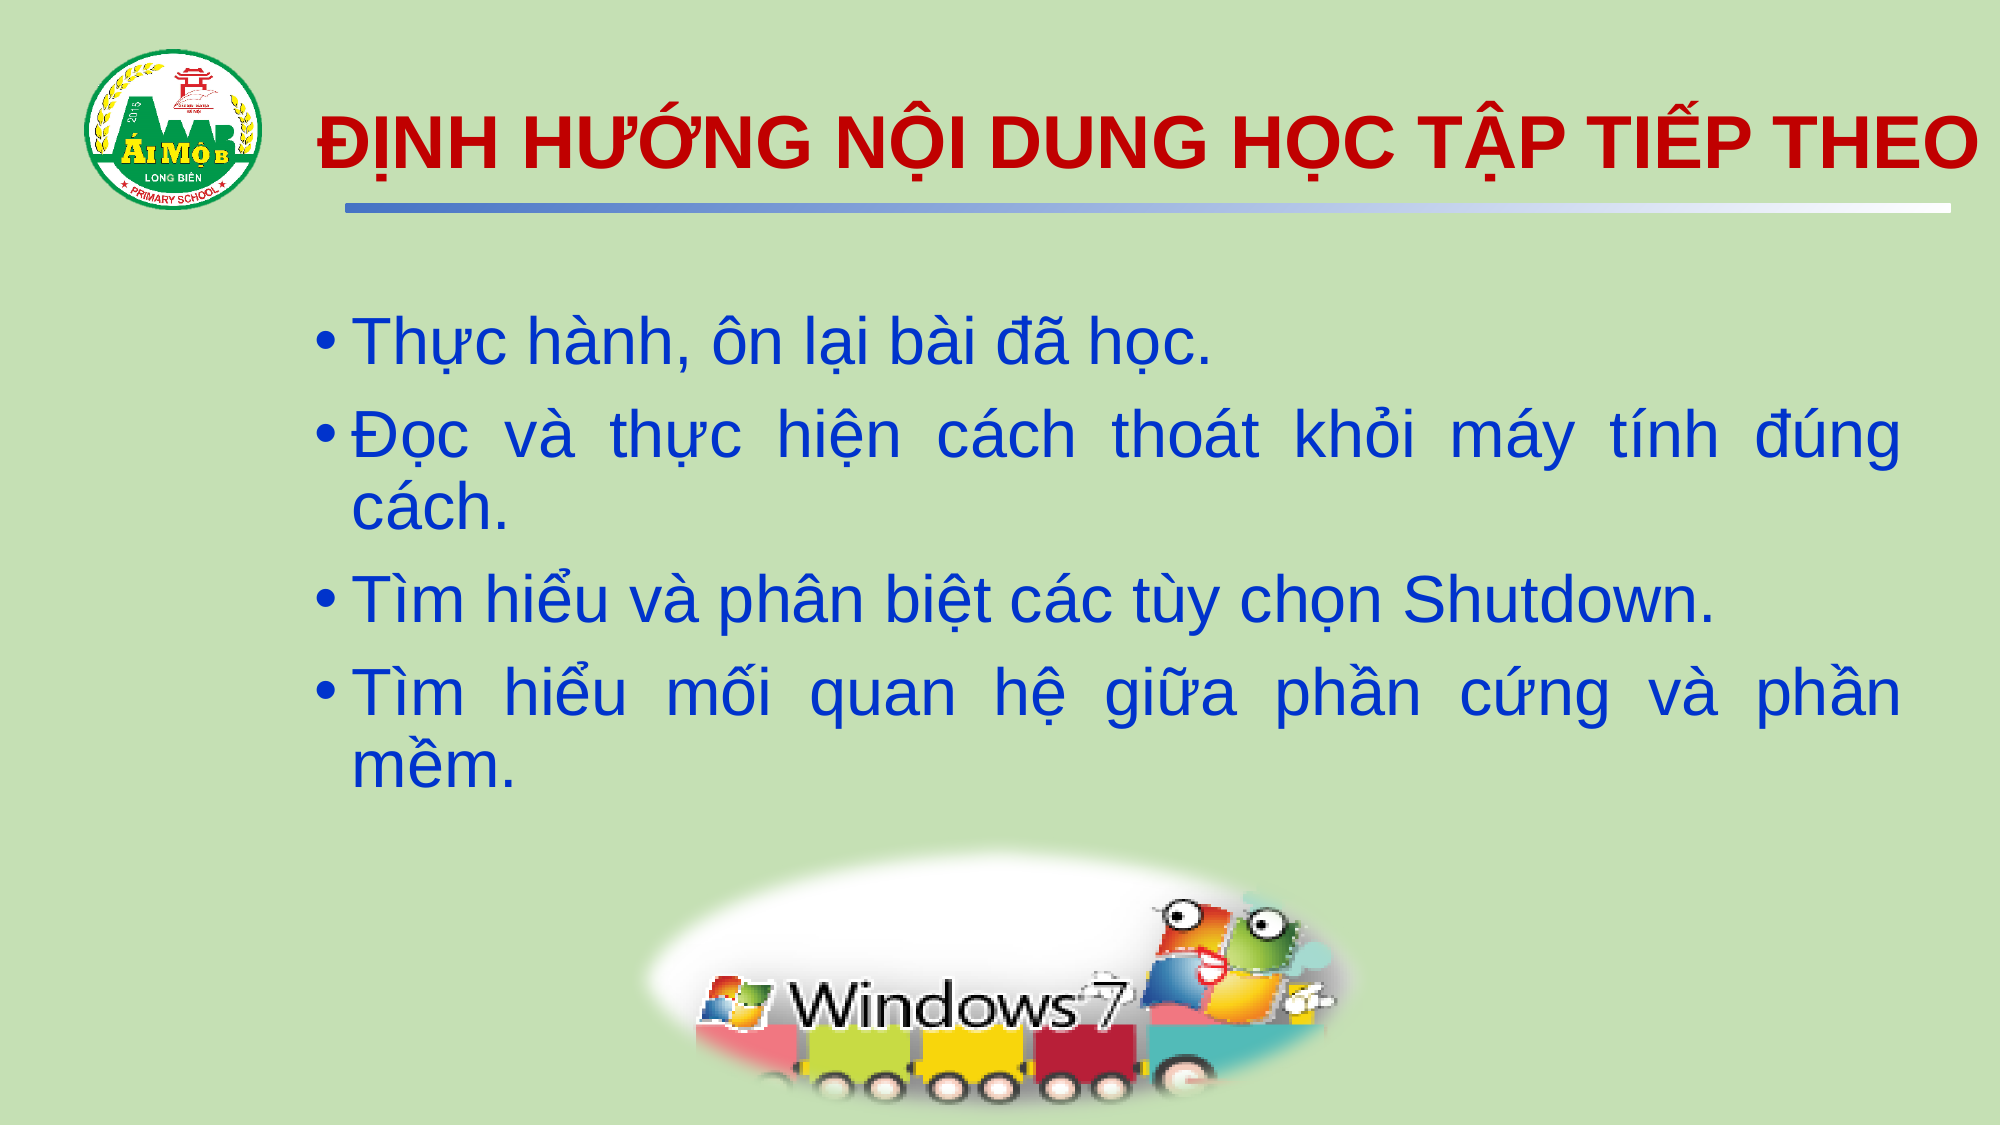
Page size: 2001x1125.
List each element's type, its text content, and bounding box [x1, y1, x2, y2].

text_box [345, 203, 1952, 214]
picture [624, 834, 1375, 1123]
picture [84, 49, 262, 210]
list Thực hành, ôn lại bài đã học. Đọc và thực hiện cách thoát khỏi máy tính đúng cách. Tìm hiểu và phân biệt các tùy chọn Shutdown. Tìm hiểu mối quan hệ giữa phần cứng và phần mềm. [299, 299, 1919, 1014]
title ĐỊNH HƯỚNG NỘI DUNG HỌC TẬP TIẾP THEO [299, 36, 2000, 254]
